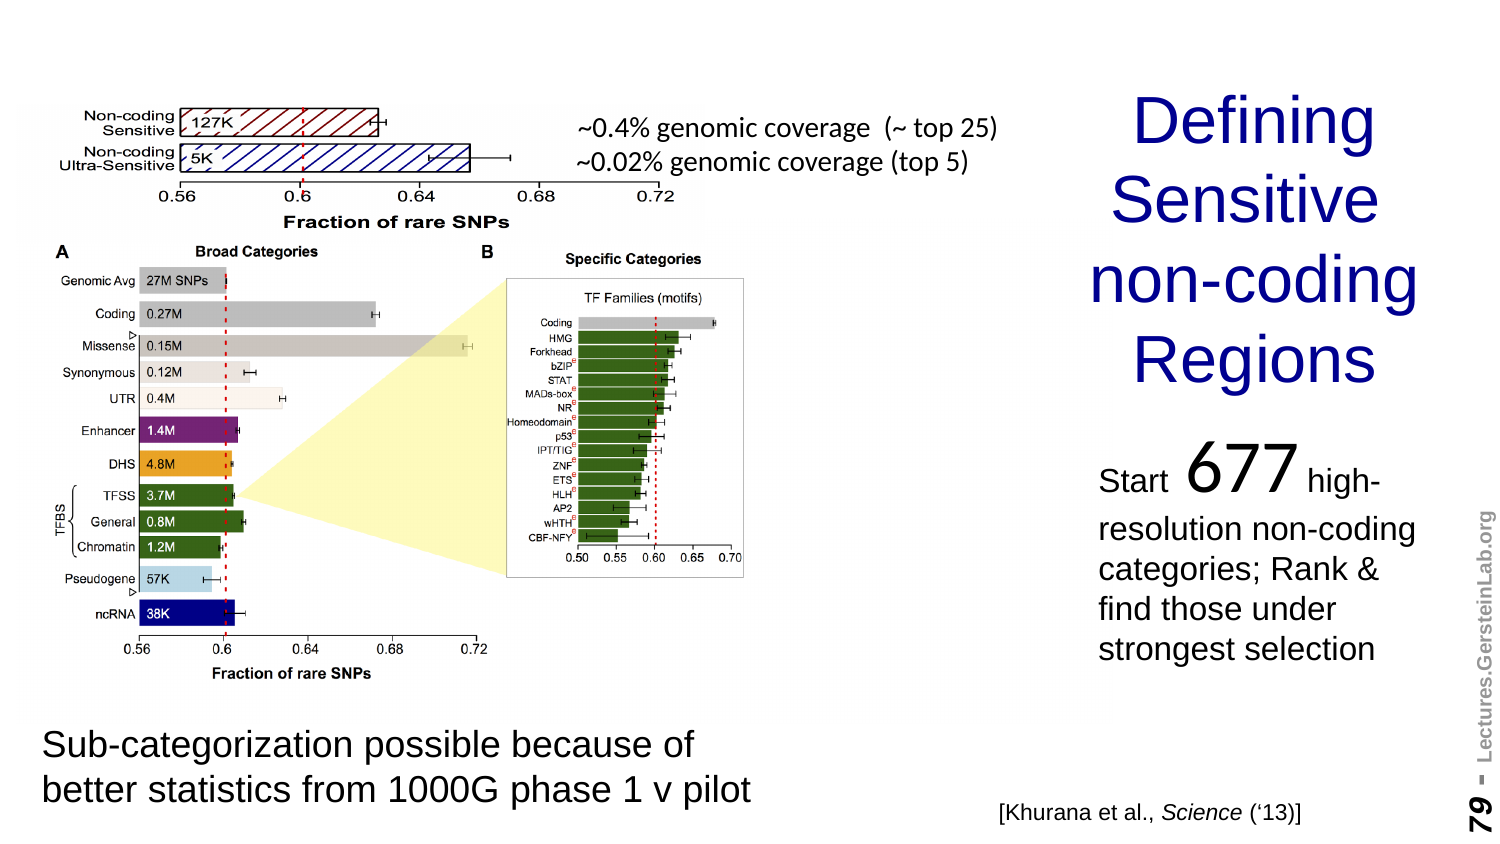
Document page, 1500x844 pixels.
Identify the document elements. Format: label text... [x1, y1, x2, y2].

text_box Sub-categorization possible because of better statistics from 1000G phase 1 v pilot [26, 733, 801, 827]
text_box Start 677 high-resolution non-coding categories; Rank & find those under strongest selection [1117, 409, 1450, 641]
title Defining Sensitive non-coding Regions [1059, 151, 1450, 322]
picture [16, 104, 1113, 725]
text_box [Khurana et al., Science (‘13)] [983, 789, 1324, 823]
text_box ~0.02% genomic coverage (top 5) [709, 134, 1019, 173]
text_box ~0.4% genomic coverage (~ top 25) [527, 101, 1050, 139]
